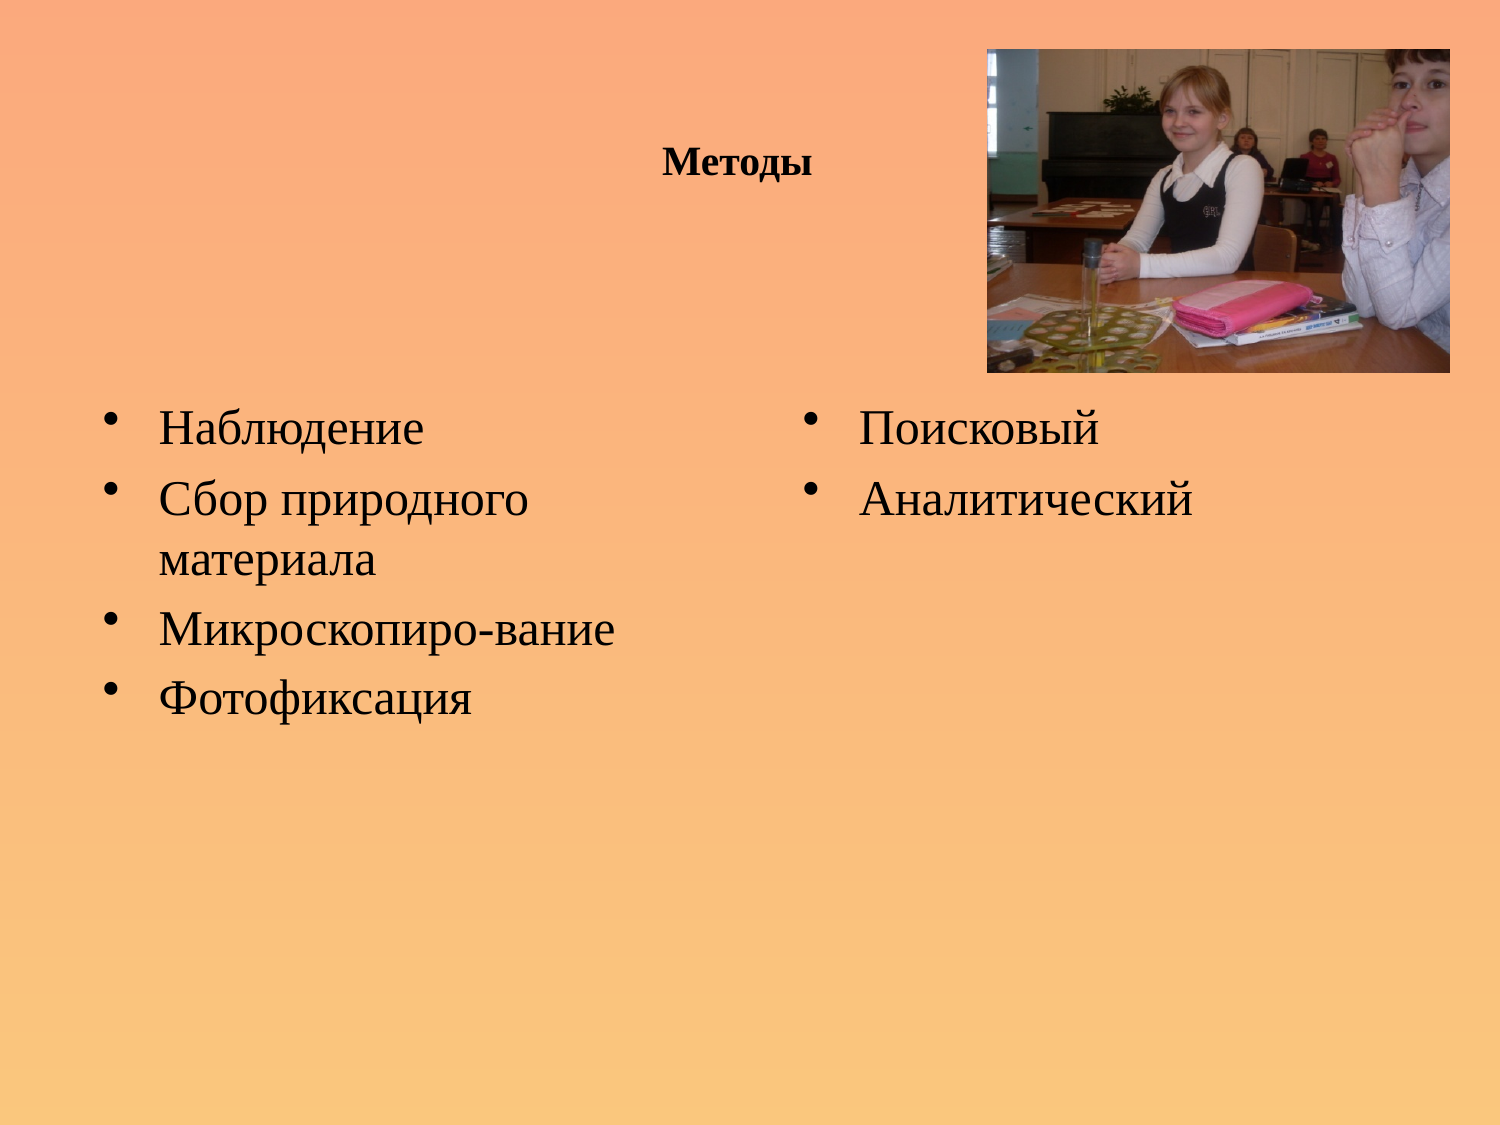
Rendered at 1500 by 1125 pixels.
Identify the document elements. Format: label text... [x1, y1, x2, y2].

list Наблюдение Сбор природного материала Микроскопиро-вание Фотофиксация [87, 387, 763, 1005]
picture [987, 49, 1451, 373]
list Поисковый Аналитический [787, 387, 1425, 1005]
title Методы [75, 45, 1425, 233]
